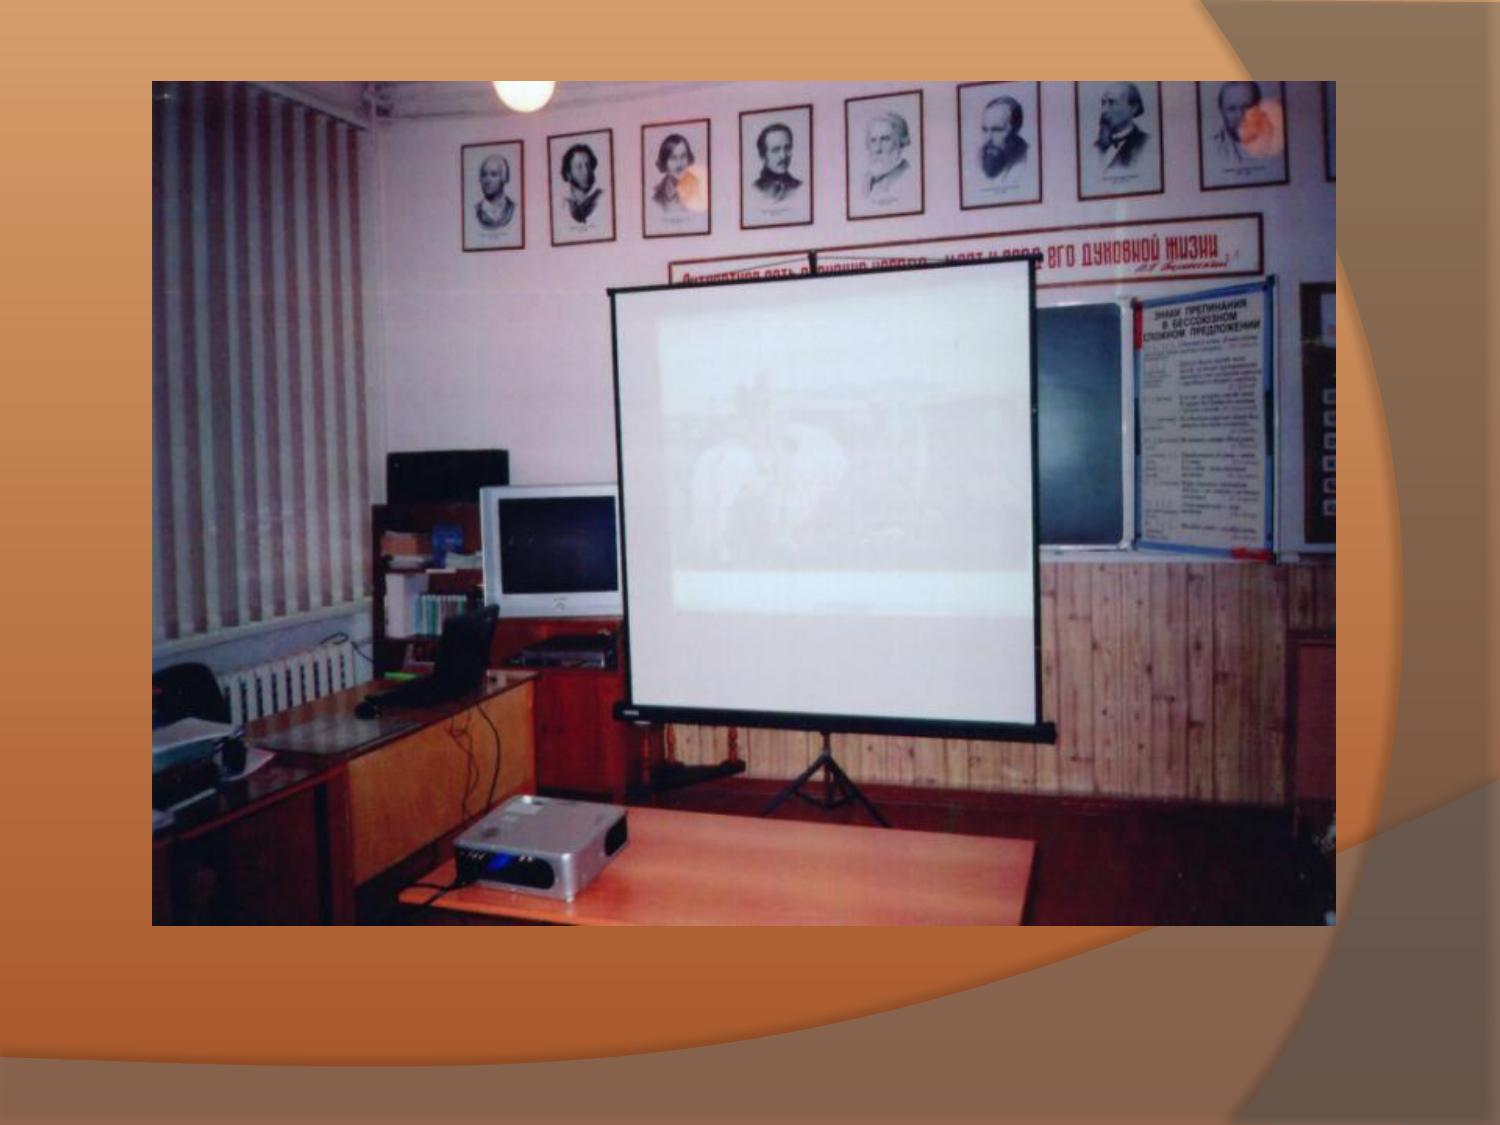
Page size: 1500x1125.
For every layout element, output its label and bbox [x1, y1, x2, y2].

picture [151, 81, 1337, 927]
